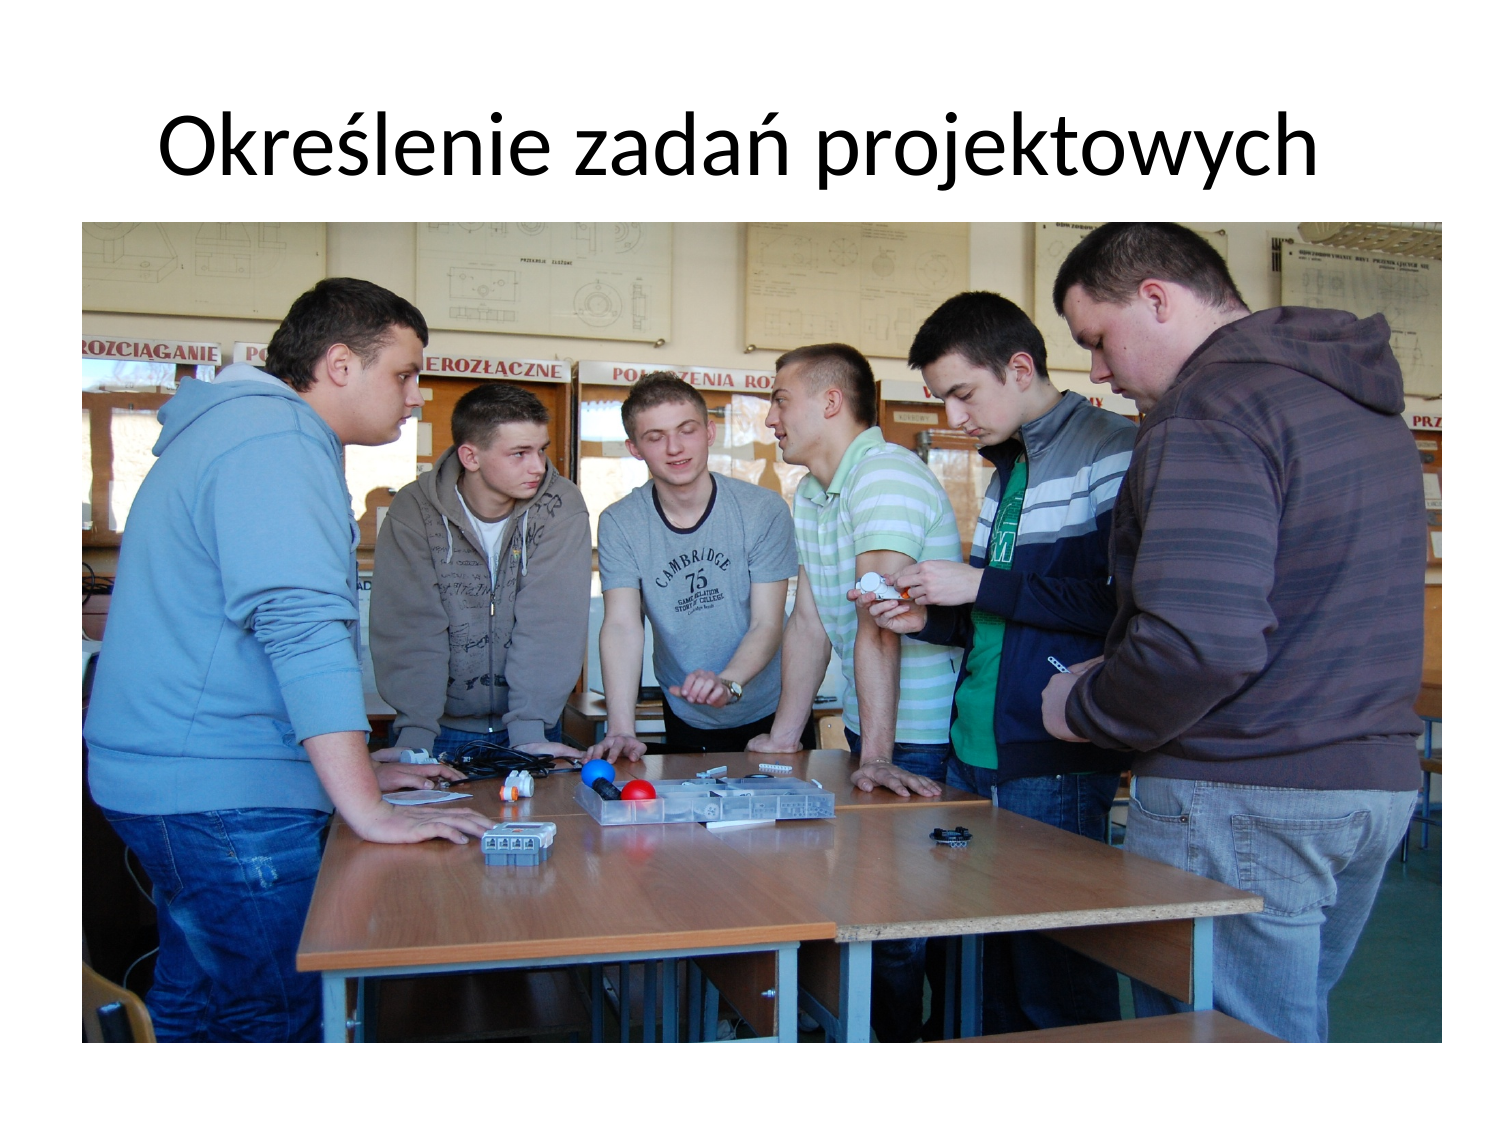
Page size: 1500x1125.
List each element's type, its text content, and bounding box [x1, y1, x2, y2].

title Określenie zadań projektowych [75, 45, 1425, 233]
picture [81, 222, 1443, 1044]
